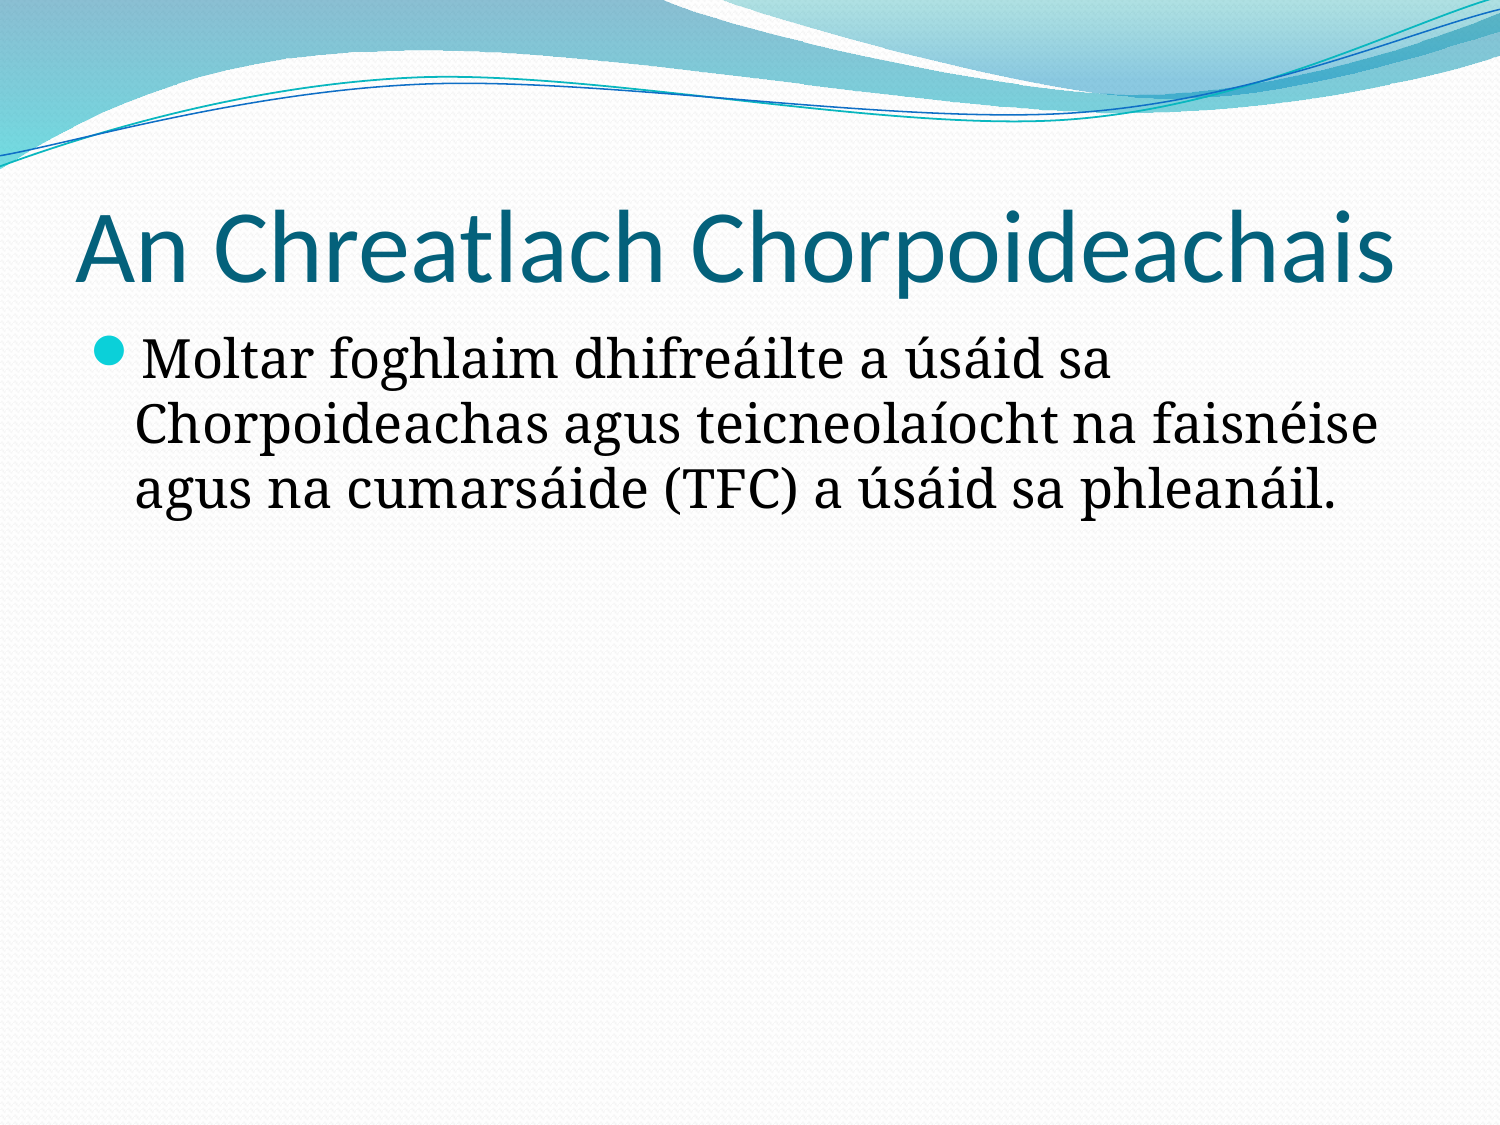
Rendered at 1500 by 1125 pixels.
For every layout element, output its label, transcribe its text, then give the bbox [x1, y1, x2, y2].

title An Chreatlach Chorpoideachais [75, 115, 1425, 303]
list Moltar foghlaim dhifreáilte a úsáid sa Chorpoideachas agus teicneolaíocht na faisnéise agus na cumarsáide (TFC) a úsáid sa phleanáil. [75, 317, 1425, 1038]
